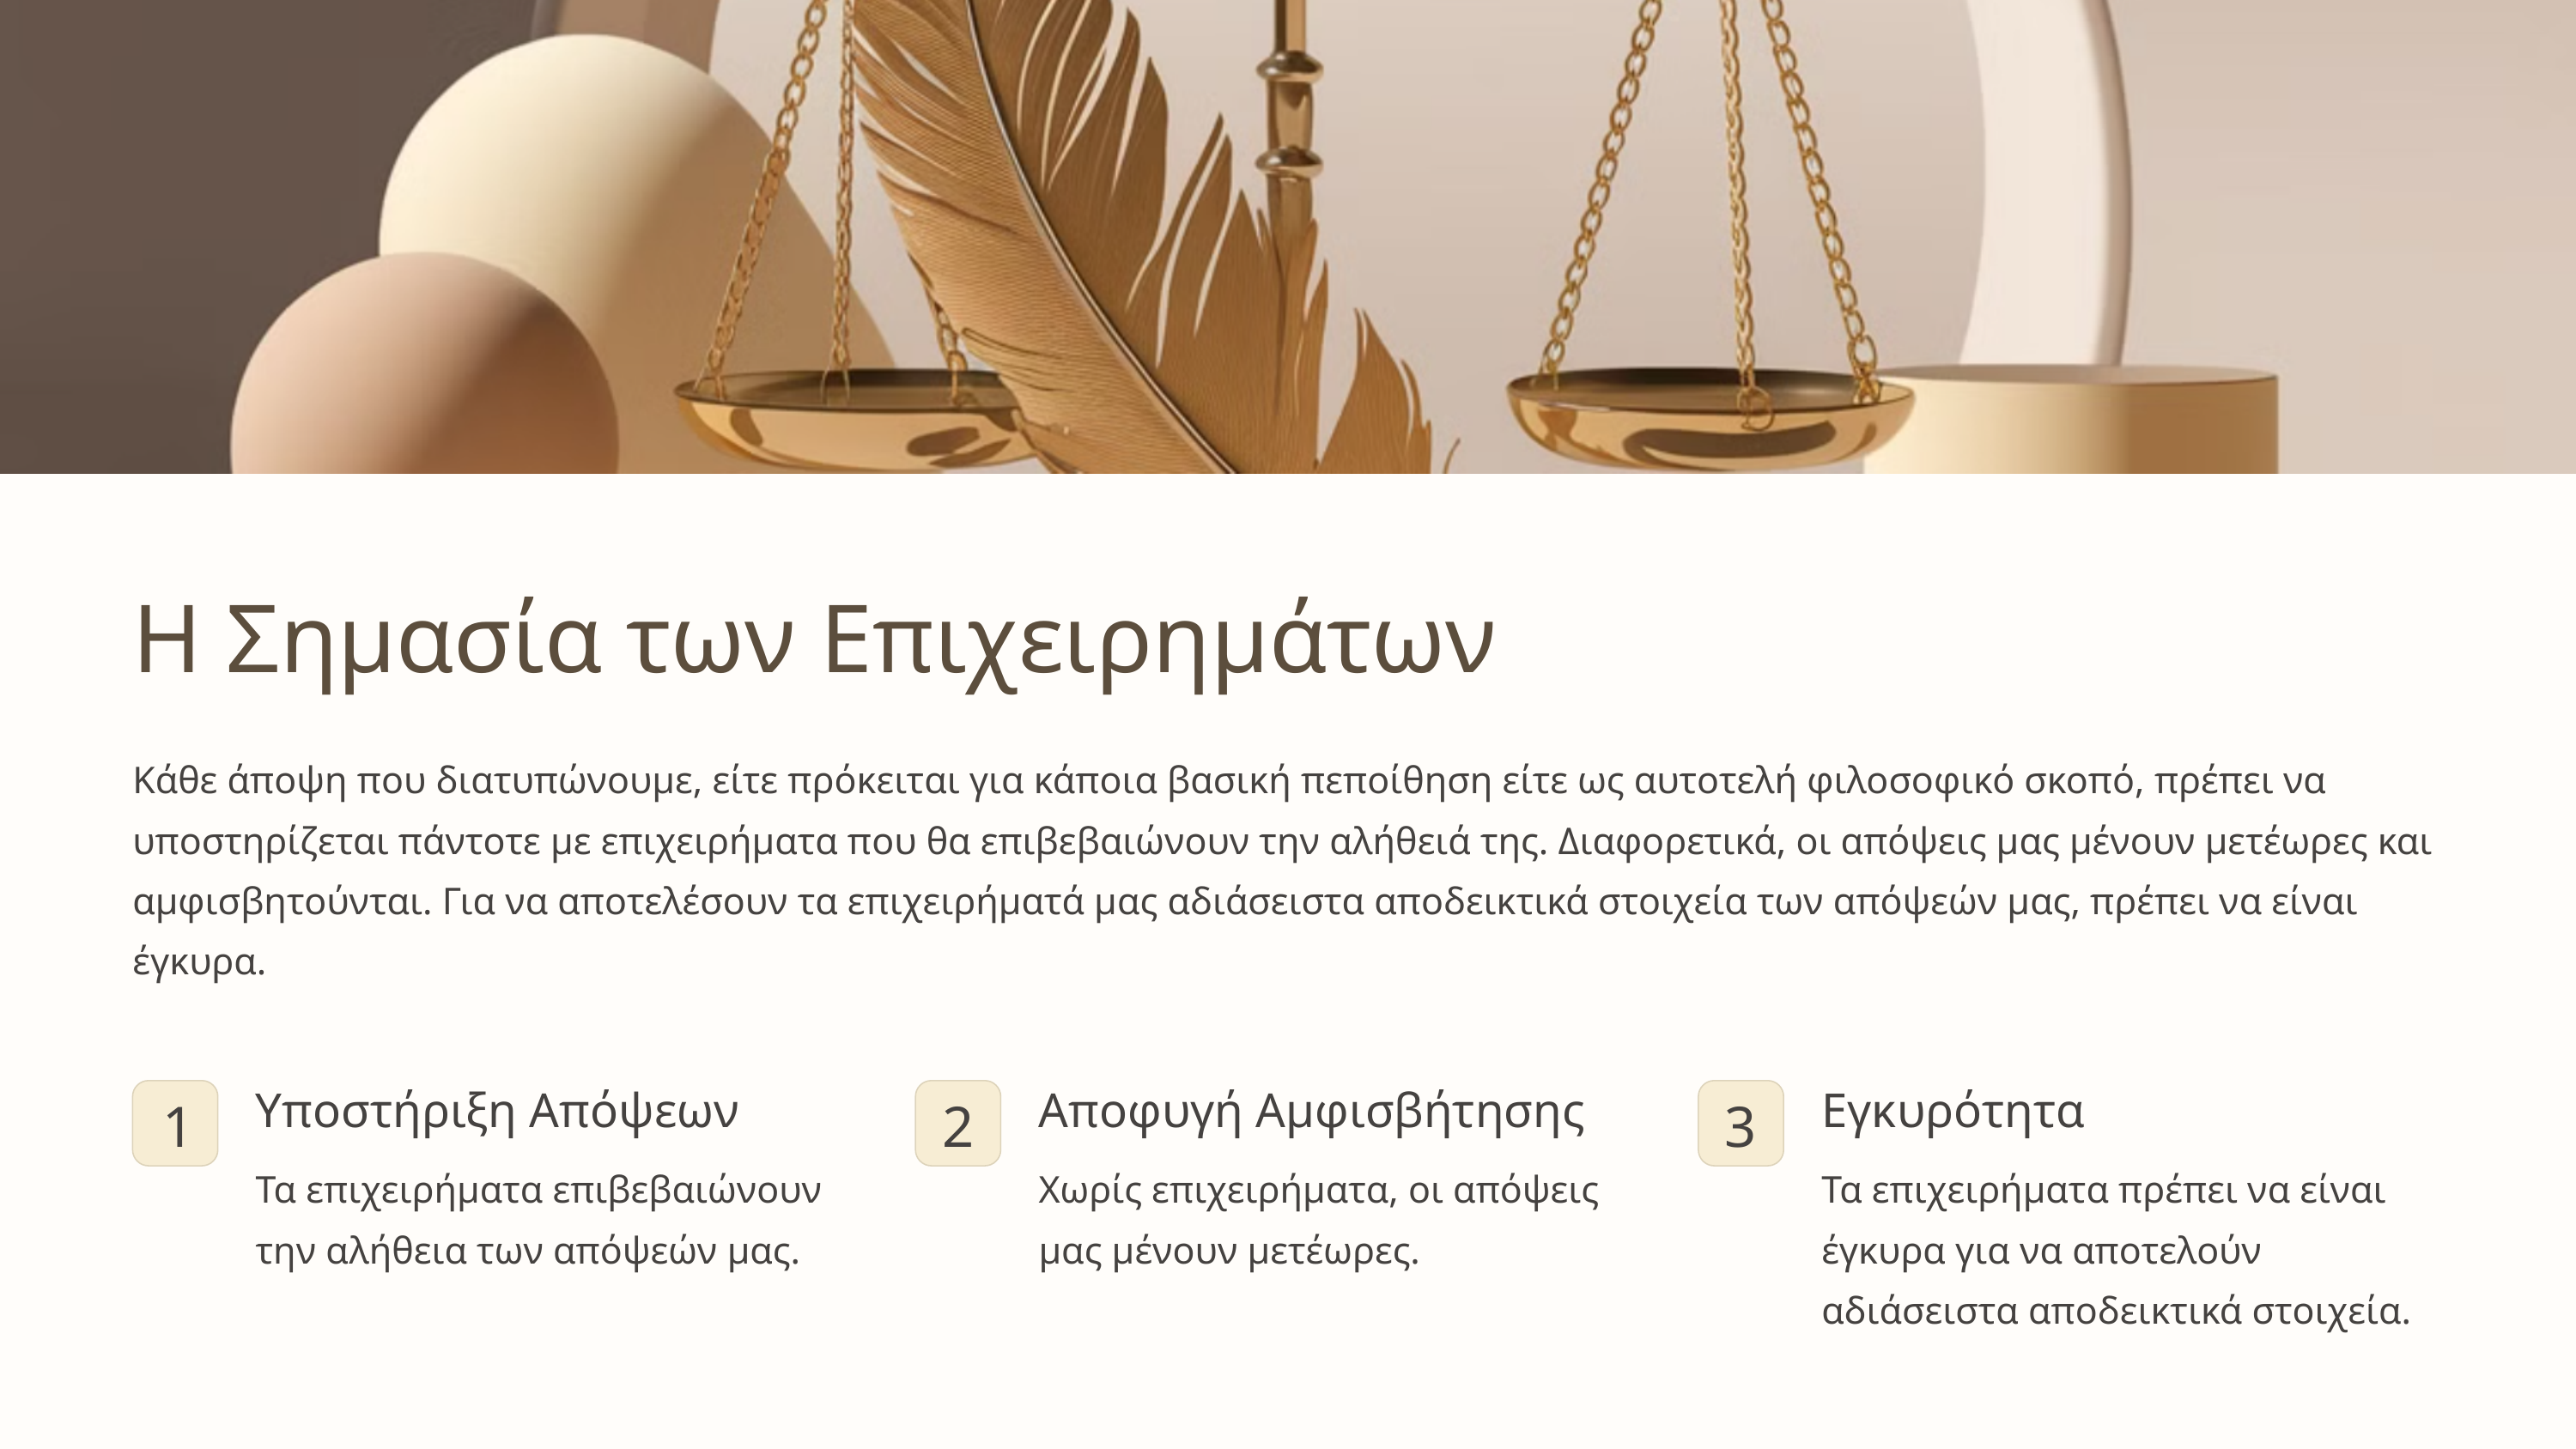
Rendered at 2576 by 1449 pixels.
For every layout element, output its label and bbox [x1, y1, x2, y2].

text_box [914, 1079, 1002, 1167]
text_box [0, 0, 2576, 1449]
text_box [1697, 1079, 1785, 1167]
text_box [131, 1079, 219, 1167]
